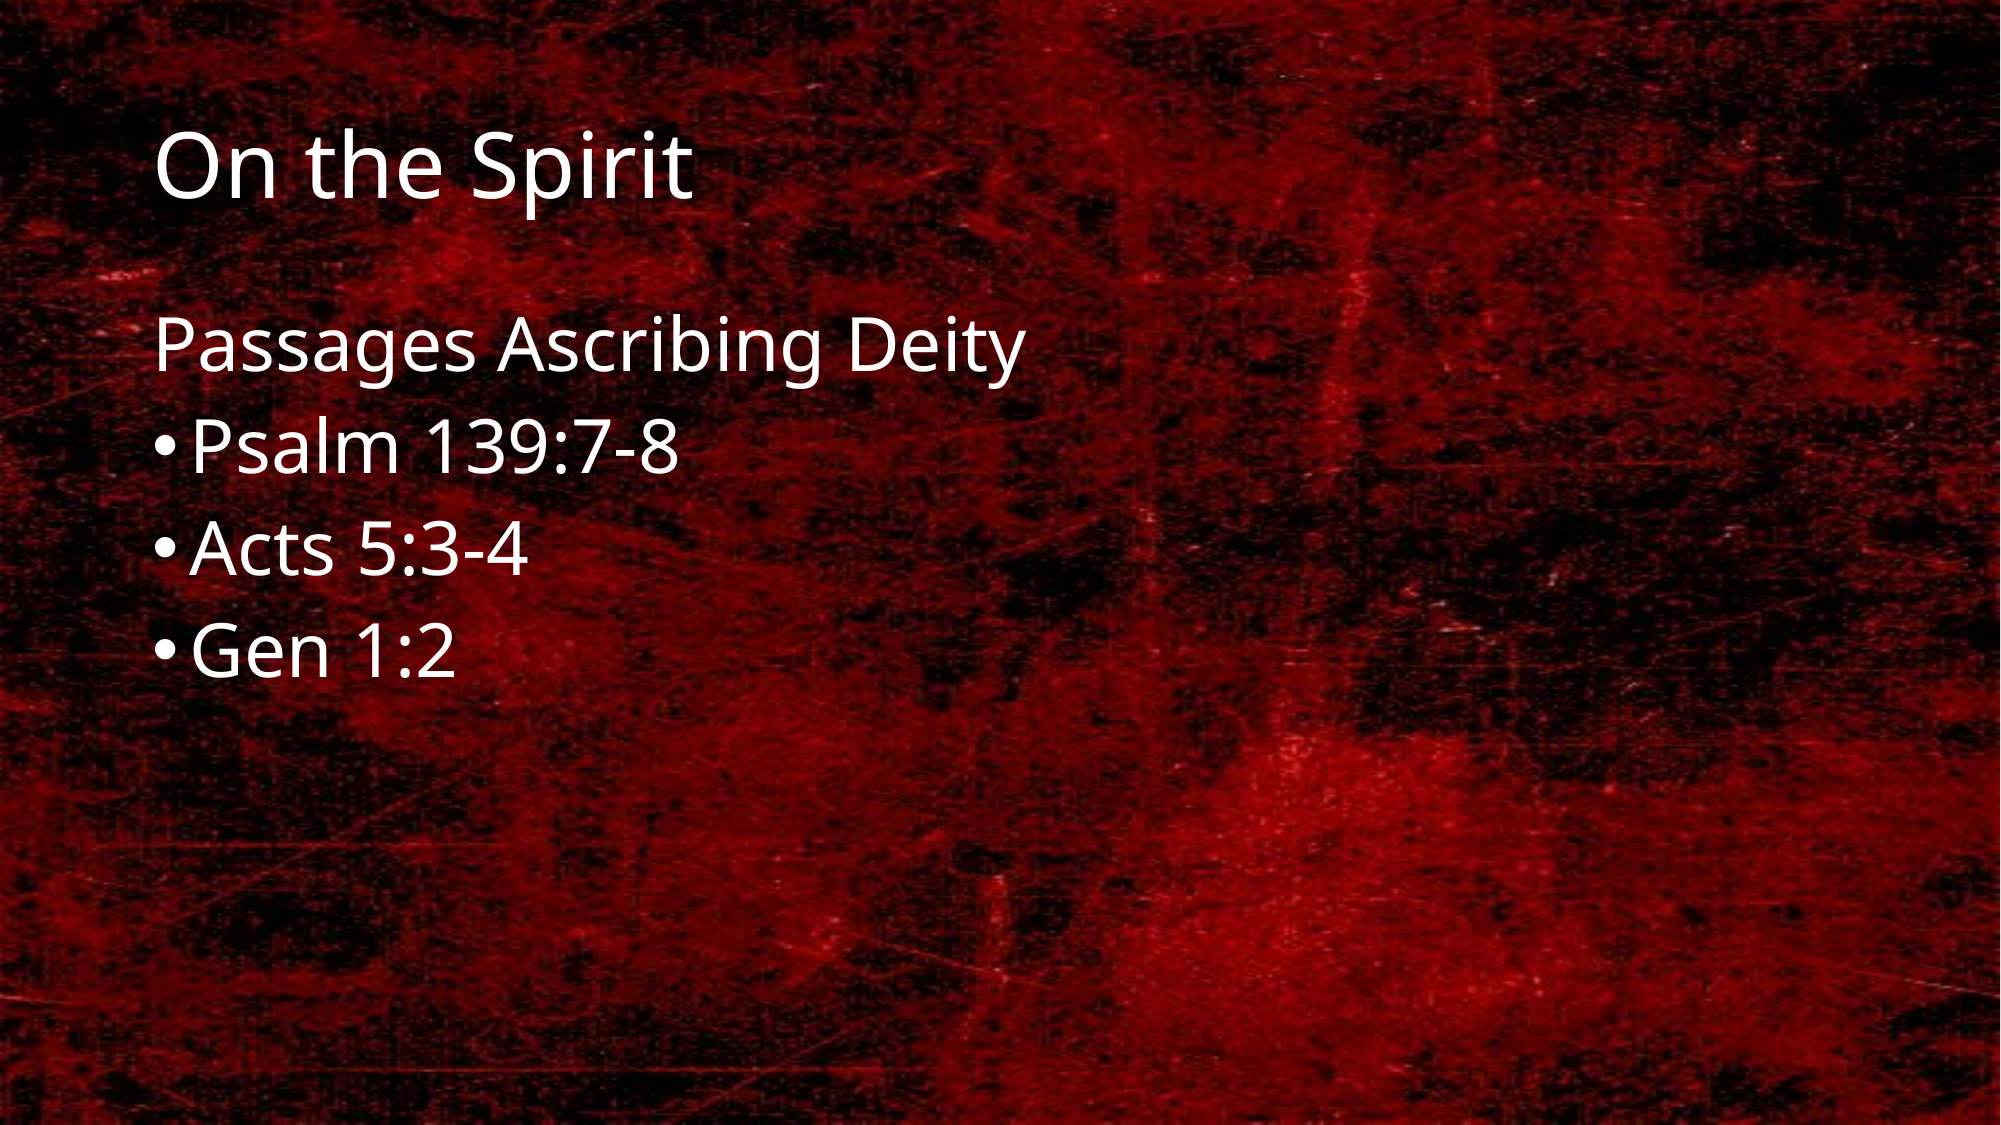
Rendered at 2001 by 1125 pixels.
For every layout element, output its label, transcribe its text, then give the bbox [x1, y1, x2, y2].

picture [0, 0, 2001, 1125]
title On the Spirit [137, 59, 1863, 278]
list Passages Ascribing Deity Psalm 139:7-8 Acts 5:3-4 Gen 1:2 [137, 299, 1863, 1014]
